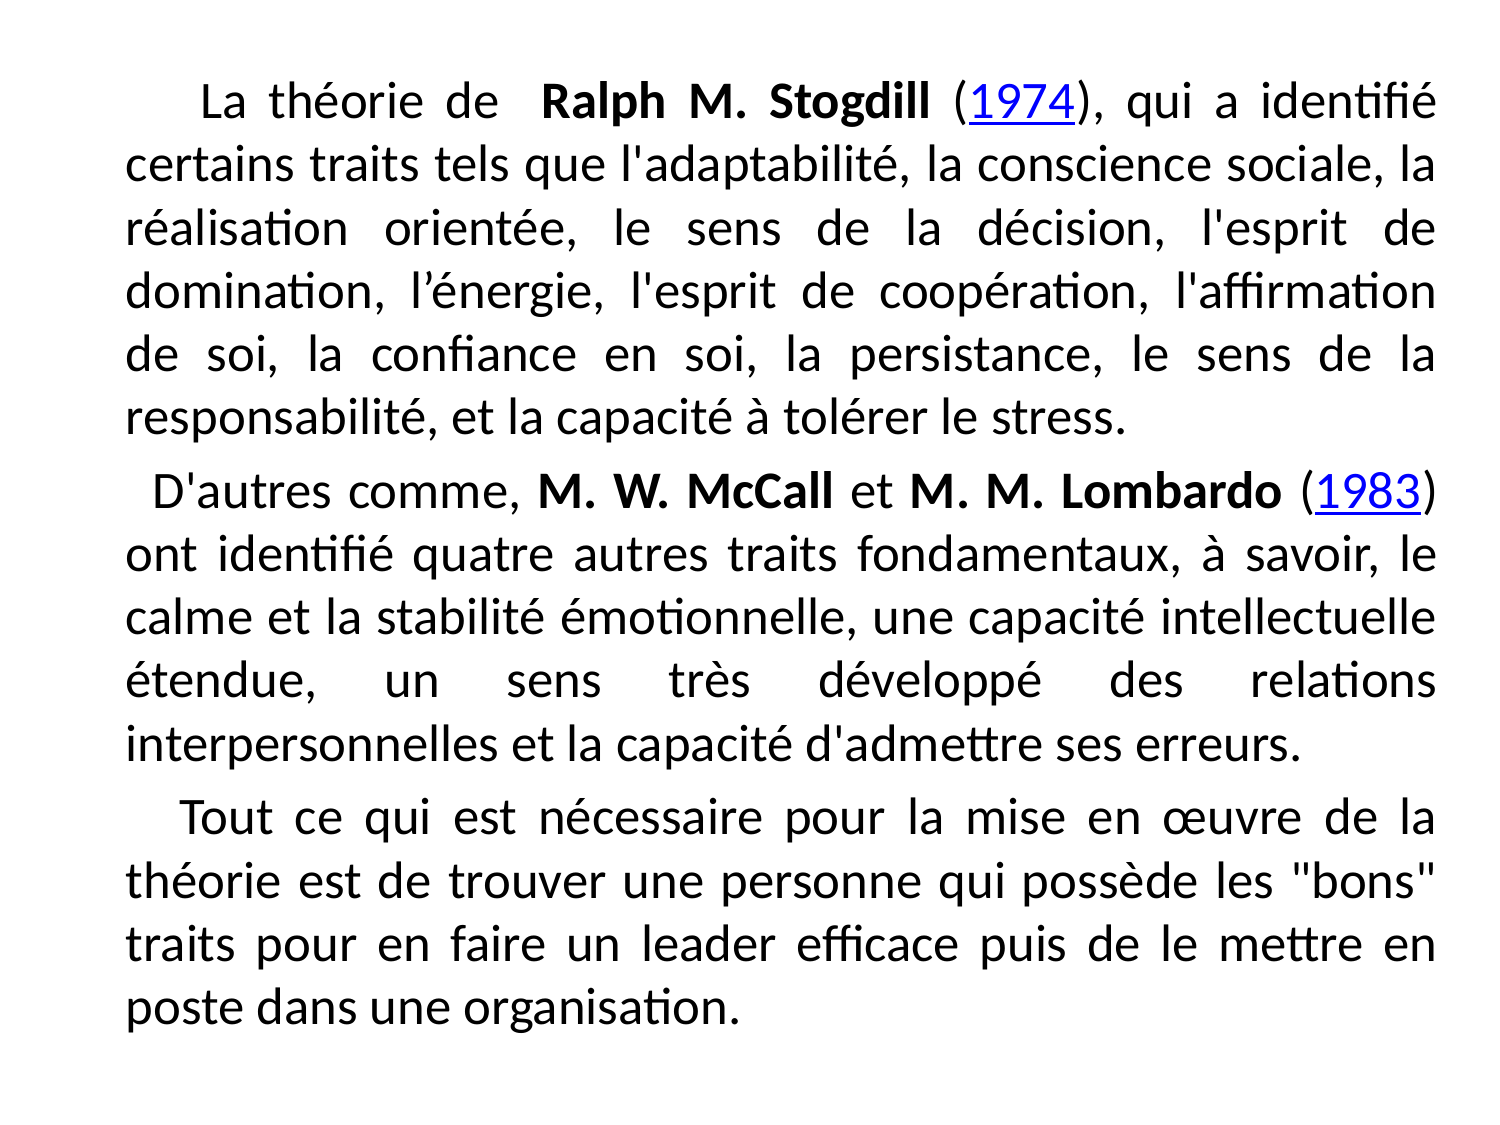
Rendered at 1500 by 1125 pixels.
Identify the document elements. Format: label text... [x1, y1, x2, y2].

list La théorie de Ralph M. Stogdill (1974), qui a identifié certains traits tels que l'adaptabilité, la conscience sociale, la réalisation orientée, le sens de la décision, l'esprit de domination, l’énergie, l'esprit de coopération, l'affirmation de soi, la confiance en soi, la persistance, le sens de la responsabilité, et la capacité à tolérer le stress. D'autres comme, M. W. McCall et M. M. Lombardo (1983) ont identifié quatre autres traits fondamentaux, à savoir, le calme et la stabilité émotionnelle, une capacité intellectuelle étendue, un sens très développé des relations interpersonnelles et la capacité d'admettre ses erreurs. Tout ce qui est nécessaire pour la mise en œuvre de la théorie est de trouver une personne qui possède les "bons" traits pour en faire un leader efficace puis de le mettre en poste dans une organisation. [58, 58, 1454, 1067]
